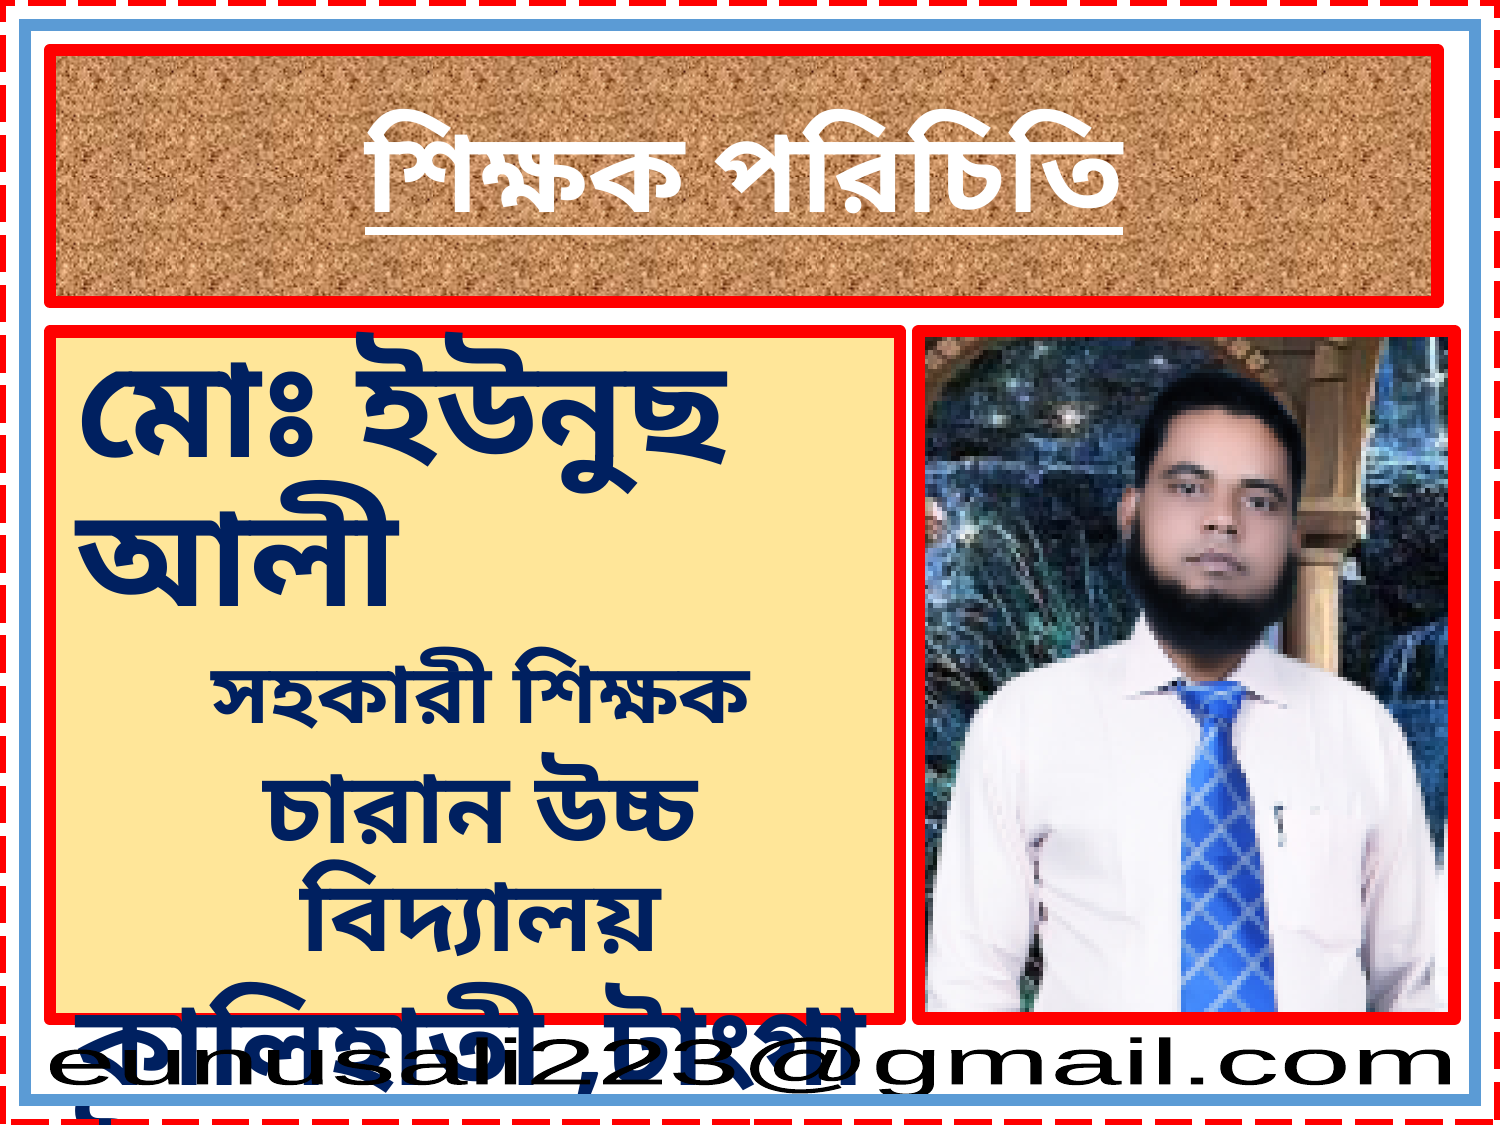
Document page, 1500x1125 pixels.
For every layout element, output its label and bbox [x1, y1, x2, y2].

text_box [24, 24, 1476, 1101]
picture [924, 337, 1449, 1013]
text_box [0, 0, 1500, 1125]
